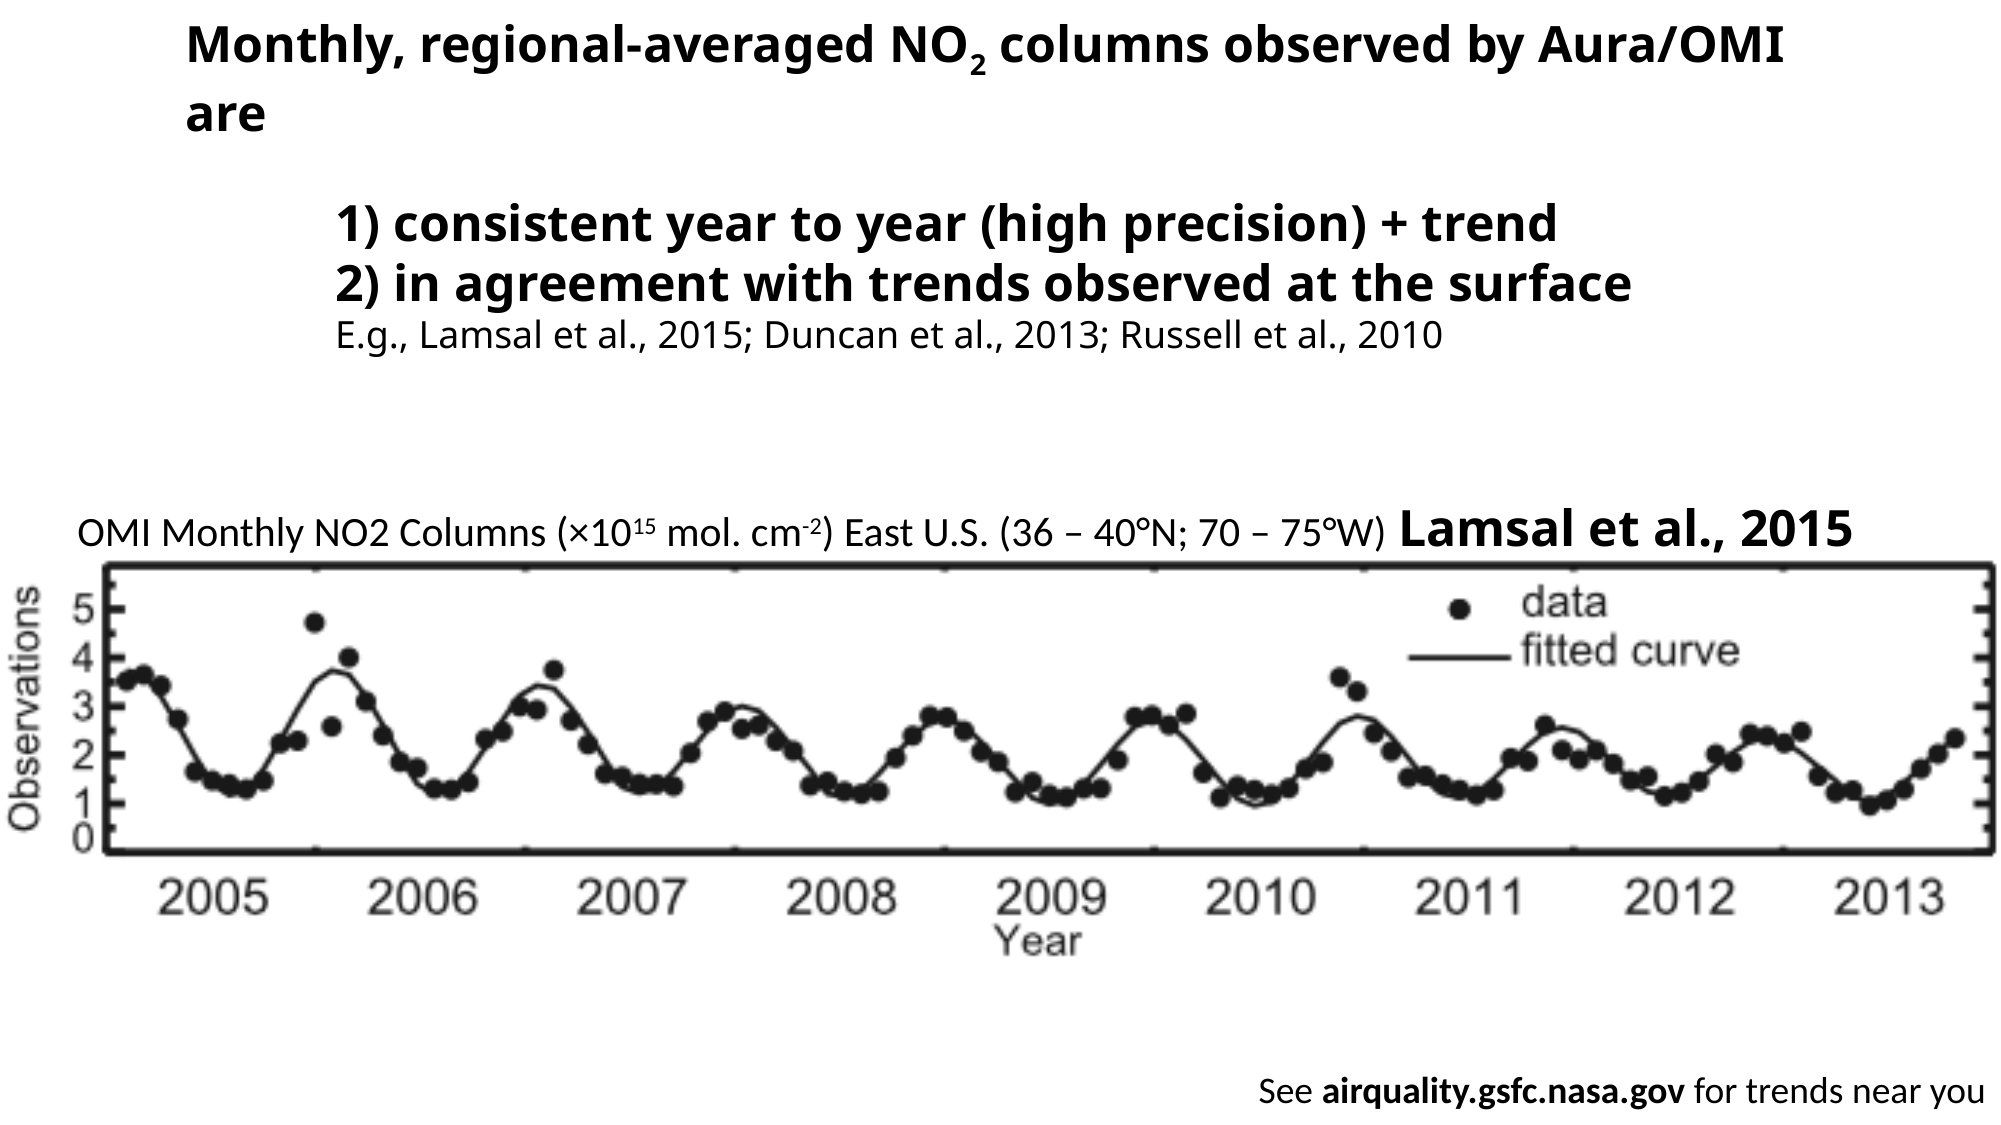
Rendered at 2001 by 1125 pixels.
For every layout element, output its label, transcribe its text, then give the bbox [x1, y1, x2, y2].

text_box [0, 527, 2000, 980]
text_box See airquality.gsfc.nasa.gov for trends near you [1243, 1059, 2000, 1119]
text_box OMI Monthly NO2 Columns (×1015 mol. cm-2) East U.S. (36 – 40°N; 70 – 75°W) Lamsal et al., 2015 [62, 489, 2000, 527]
text_box Monthly, regional-averaged NO2 columns observed by Aura/OMI are 1) consistent year to year (high precision) + trend 2) in agreement with trends observed at the surface E.g., Lamsal et al., 2015; Duncan et al., 2013; Russell et al., 2010 [185, 12, 1842, 308]
